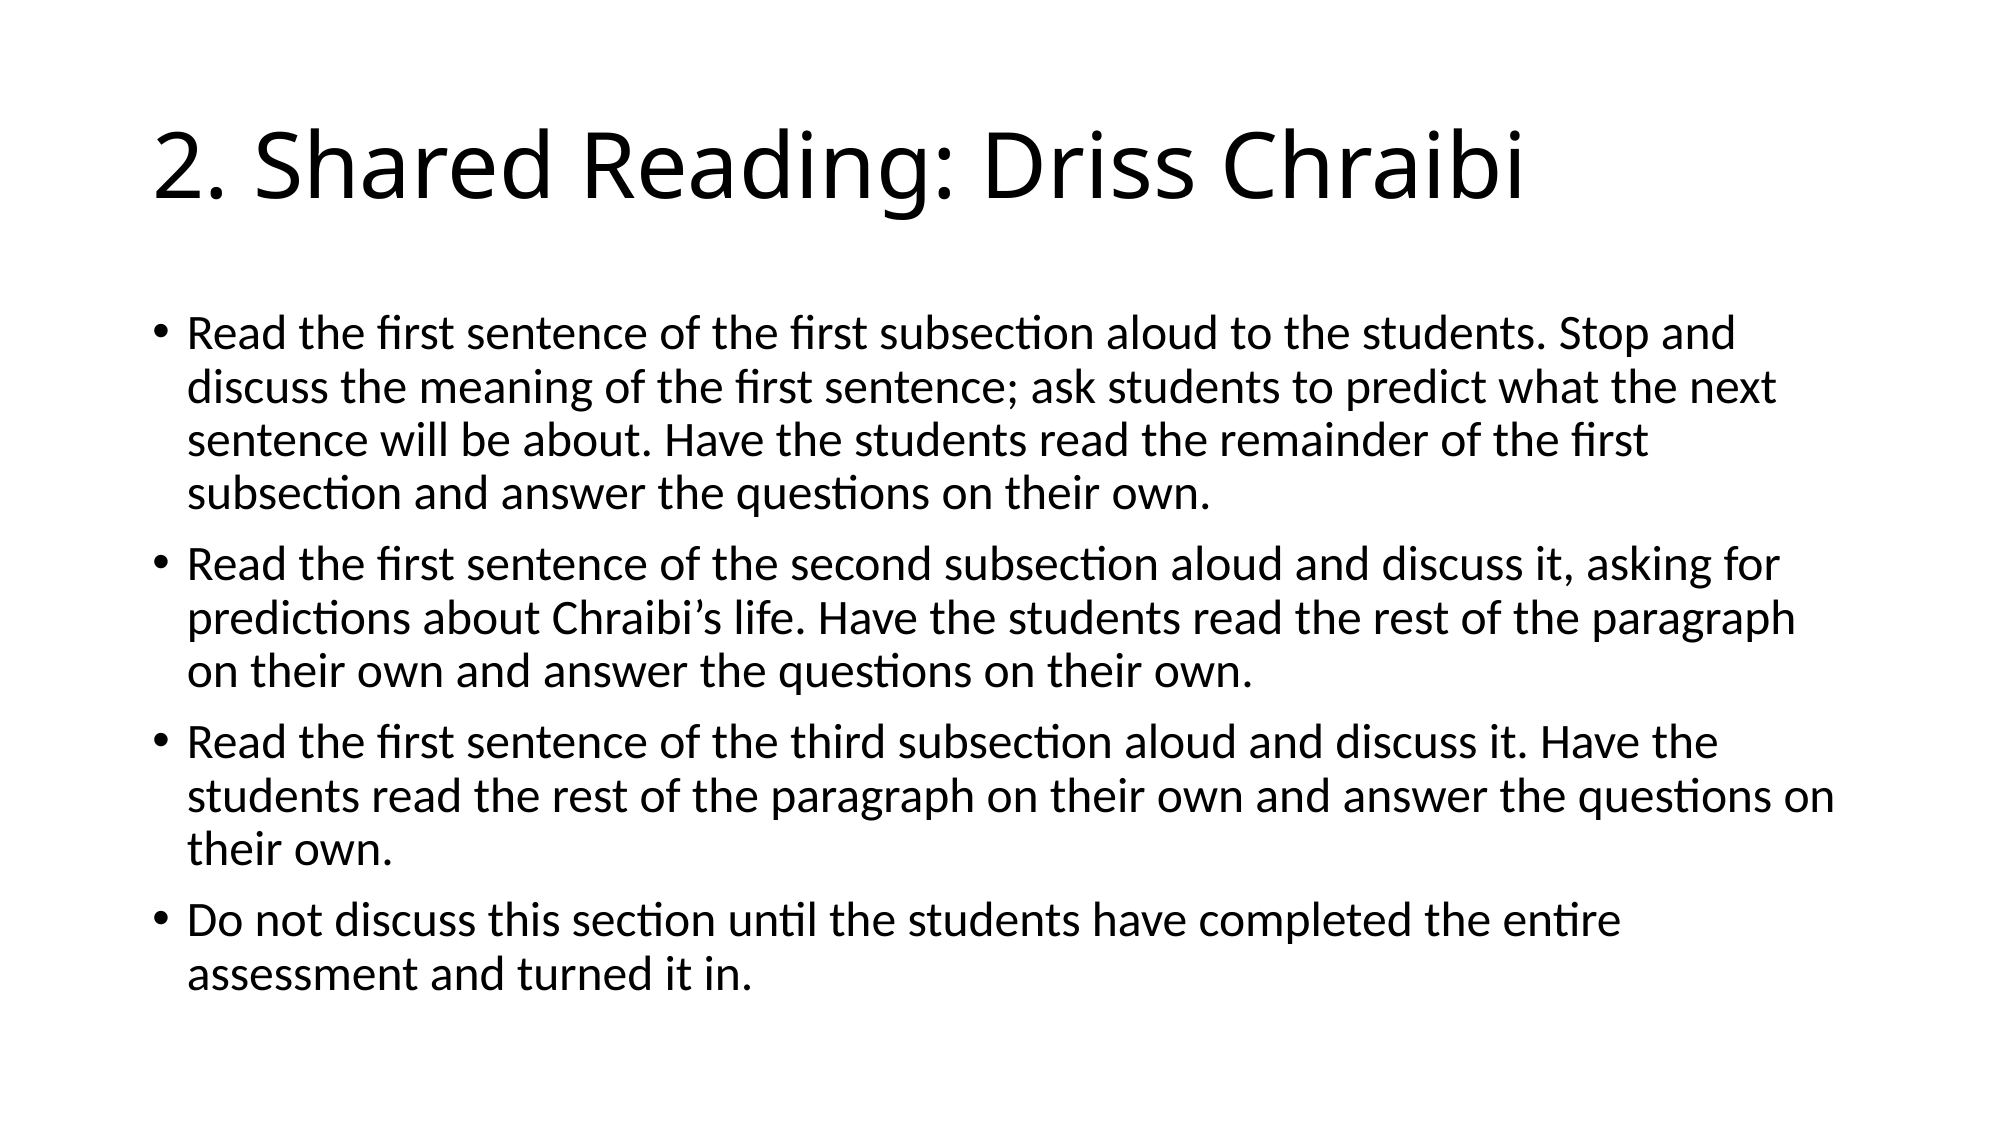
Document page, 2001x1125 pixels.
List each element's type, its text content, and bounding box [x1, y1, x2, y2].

list Read the first sentence of the first subsection aloud to the students. Stop and discuss the meaning of the first sentence; ask students to predict what the next sentence will be about. Have the students read the remainder of the first subsection and answer the questions on their own. Read the first sentence of the second subsection aloud and discuss it, asking for predictions about Chraibi’s life. Have the students read the rest of the paragraph on their own and answer the questions on their own. Read the first sentence of the third subsection aloud and discuss it. Have the students read the rest of the paragraph on their own and answer the questions on their own. Do not discuss this section until the students have completed the entire assessment and turned it in. [137, 299, 1863, 1014]
title 2. Shared Reading: Driss Chraibi [137, 59, 1863, 278]
